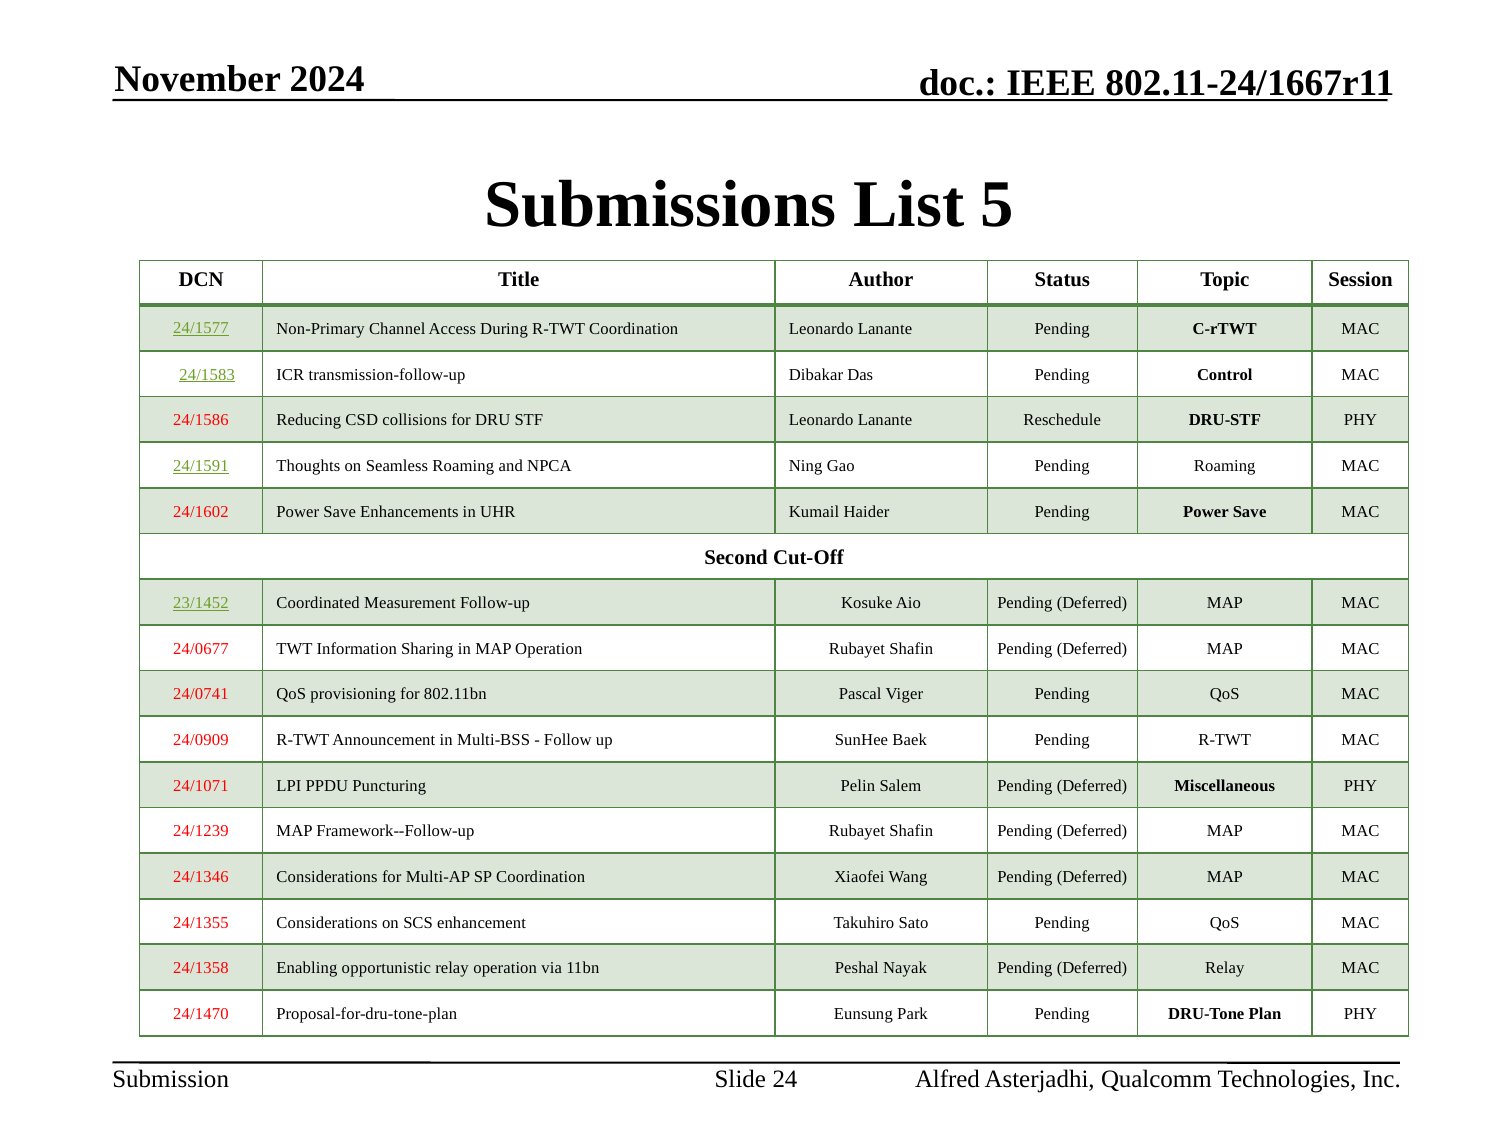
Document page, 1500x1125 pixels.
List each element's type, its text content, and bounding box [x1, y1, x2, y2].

table_cell 24/0741 [140, 671, 262, 715]
table_cell 24/1577 [140, 307, 262, 350]
table_cell SunHee Baek [776, 717, 987, 761]
table_cell Ning Gao [776, 443, 987, 487]
table_cell 24/1586 [140, 397, 262, 441]
table_cell 24/1346 [140, 854, 262, 898]
table_cell Reducing CSD collisions for DRU STF [263, 397, 774, 441]
table_cell DRU-Tone Plan [1138, 991, 1311, 1035]
slide_number Slide 24 [712, 1061, 800, 1123]
table_cell Considerations for Multi-AP SP Coordination [263, 854, 774, 898]
table_cell Takuhiro Sato [776, 900, 987, 943]
table_cell MAC [1313, 580, 1408, 624]
table_cell Proposal-for-dru-tone-plan [263, 991, 774, 1035]
table_cell PHY [1313, 991, 1408, 1035]
table_cell Pending [988, 900, 1137, 943]
table_cell PHY [1313, 763, 1408, 807]
table_cell Pascal Viger [776, 671, 987, 715]
table_cell Rubayet Shafin [776, 808, 987, 852]
table_cell Pending [988, 443, 1137, 487]
table_cell Pending [988, 307, 1137, 350]
table_cell MAC [1313, 443, 1408, 487]
table_cell 24/1358 [140, 945, 262, 989]
table_cell Pending [988, 717, 1137, 761]
table_cell Pending [988, 991, 1137, 1035]
table_cell Power Save Enhancements in UHR [263, 489, 774, 533]
table_cell Pending [988, 489, 1137, 533]
table_cell 24/1470 [140, 991, 262, 1035]
table_cell MAC [1313, 671, 1408, 715]
table_cell MAP [1138, 580, 1311, 624]
table_cell MAC [1313, 352, 1408, 396]
table_cell MAP Framework--Follow-up [263, 808, 774, 852]
table_cell QoS provisioning for 802.11bn [263, 671, 774, 715]
footer Alfred Asterjadhi, Qualcomm Technologies, Inc. [878, 1061, 1402, 1093]
table_cell Control [1138, 352, 1311, 396]
table_cell MAP [1138, 626, 1311, 670]
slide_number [114, 54, 423, 100]
table_cell MAC [1313, 626, 1408, 670]
table_cell MAC [1313, 307, 1408, 350]
table_cell Leonardo Lanante [776, 307, 987, 350]
table_cell R-TWT [1138, 717, 1311, 761]
table_cell QoS [1138, 900, 1311, 943]
table_cell Kosuke Aio [776, 580, 987, 624]
table_header Session [1313, 261, 1408, 303]
table_cell MAC [1313, 717, 1408, 761]
table_cell MAC [1313, 489, 1408, 533]
table_cell 24/0677 [140, 626, 262, 670]
table_cell 24/1591 [140, 443, 262, 487]
table_cell TWT Information Sharing in MAP Operation [263, 626, 774, 670]
table_cell 24/0909 [140, 717, 262, 761]
table_cell Pending (Deferred) [988, 945, 1137, 989]
table_cell Relay [1138, 945, 1311, 989]
table_cell Pending (Deferred) [988, 763, 1137, 807]
table_header Topic [1138, 261, 1311, 303]
table_header DCN [140, 261, 262, 303]
table_cell 24/1602 [140, 489, 262, 533]
table_cell Pending (Deferred) [988, 580, 1137, 624]
table_cell Pending (Deferred) [988, 854, 1137, 898]
table_cell Power Save [1138, 489, 1311, 533]
table_cell Pelin Salem [776, 763, 987, 807]
table_cell MAC [1313, 808, 1408, 852]
table_cell Rubayet Shafin [776, 626, 987, 670]
table_cell Roaming [1138, 443, 1311, 487]
table_cell MAP [1138, 808, 1311, 852]
table_cell Xiaofei Wang [776, 854, 987, 898]
title Submissions List 5 [112, 112, 1388, 288]
table_cell MAC [1313, 900, 1408, 943]
table_cell Second Cut-Off [140, 534, 1408, 578]
table_cell Pending [988, 671, 1137, 715]
table_cell Enabling opportunistic relay operation via 11bn [263, 945, 774, 989]
table_cell 24/1355 [140, 900, 262, 943]
table_cell Coordinated Measurement Follow-up [263, 580, 774, 624]
table_cell 24/1583 [140, 352, 262, 396]
table_header Author [776, 261, 987, 303]
table_header Status [988, 261, 1137, 303]
table_cell R-TWT Announcement in Multi-BSS - Follow up [263, 717, 774, 761]
table_cell Thoughts on Seamless Roaming and NPCA [263, 443, 774, 487]
table_cell Considerations on SCS enhancement [263, 900, 774, 943]
table_cell MAP [1138, 854, 1311, 898]
table_cell C-rTWT [1138, 307, 1311, 350]
table_cell LPI PPDU Puncturing [263, 763, 774, 807]
table_cell Dibakar Das [776, 352, 987, 396]
table_cell 24/1071 [140, 763, 262, 807]
table_cell Leonardo Lanante [776, 397, 987, 441]
table_cell 24/1239 [140, 808, 262, 852]
table_cell Pending (Deferred) [988, 808, 1137, 852]
table_cell Non-Primary Channel Access During R-TWT Coordination [263, 307, 774, 350]
table_cell DRU-STF [1138, 397, 1311, 441]
table_cell ICR transmission-follow-up [263, 352, 774, 396]
table_cell QoS [1138, 671, 1311, 715]
table_cell MAC [1313, 945, 1408, 989]
table_cell PHY [1313, 397, 1408, 441]
table_cell Miscellaneous [1138, 763, 1311, 807]
table_cell Pending (Deferred) [988, 626, 1137, 670]
table_cell MAC [1313, 854, 1408, 898]
table_cell Reschedule [988, 397, 1137, 441]
table_cell Eunsung Park [776, 991, 987, 1035]
table_header Title [263, 261, 774, 303]
table_cell 23/1452 [140, 580, 262, 624]
table_cell Pending [988, 352, 1137, 396]
table_cell Peshal Nayak [776, 945, 987, 989]
table_cell Kumail Haider [776, 489, 987, 533]
